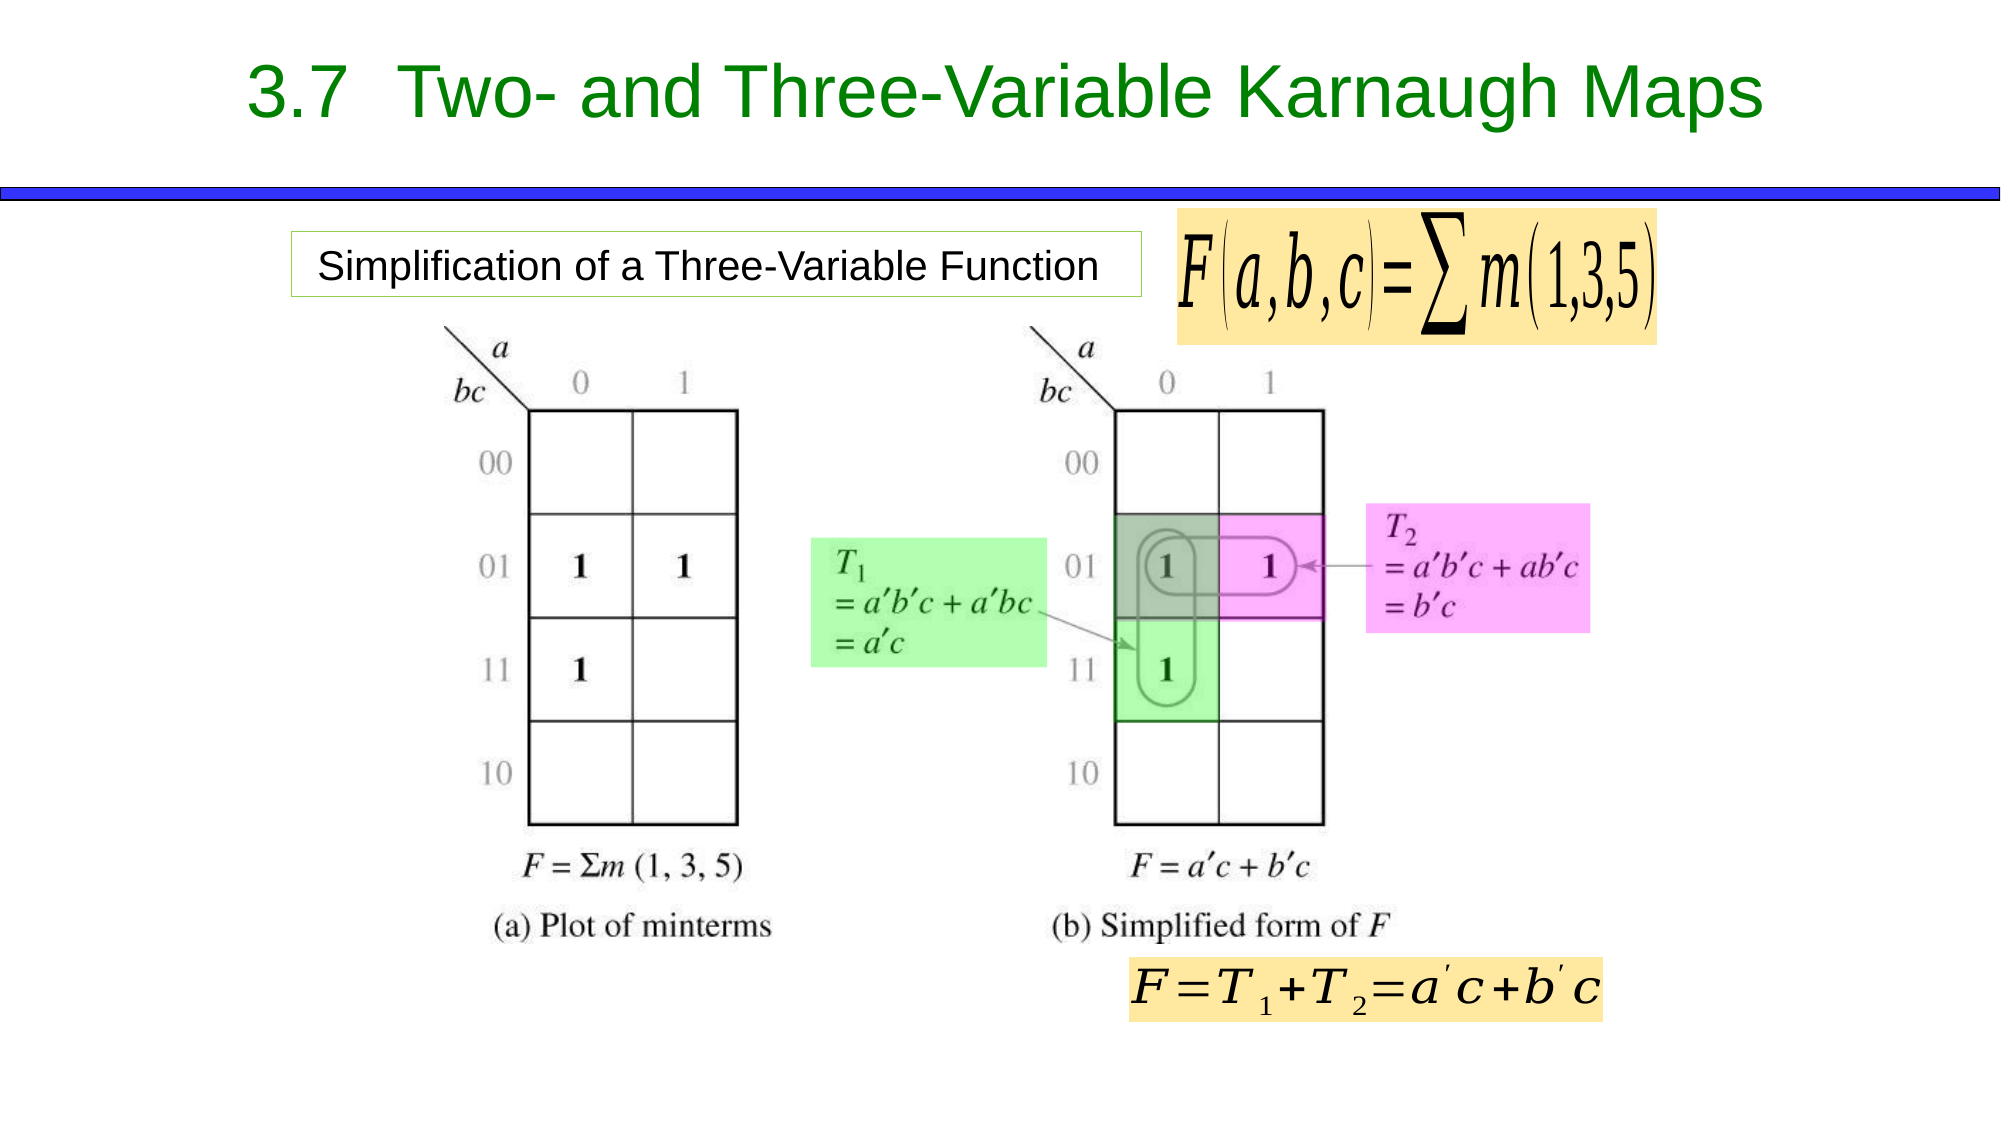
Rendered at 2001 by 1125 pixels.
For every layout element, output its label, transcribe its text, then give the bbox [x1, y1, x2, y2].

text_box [810, 515, 1220, 723]
picture [444, 326, 1579, 944]
title 3.7 Two- and Three-Variable Karnaugh Maps [19, 0, 1993, 188]
text_box Simplification of a Three-Variable Function [291, 231, 1142, 297]
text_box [1115, 503, 1591, 634]
